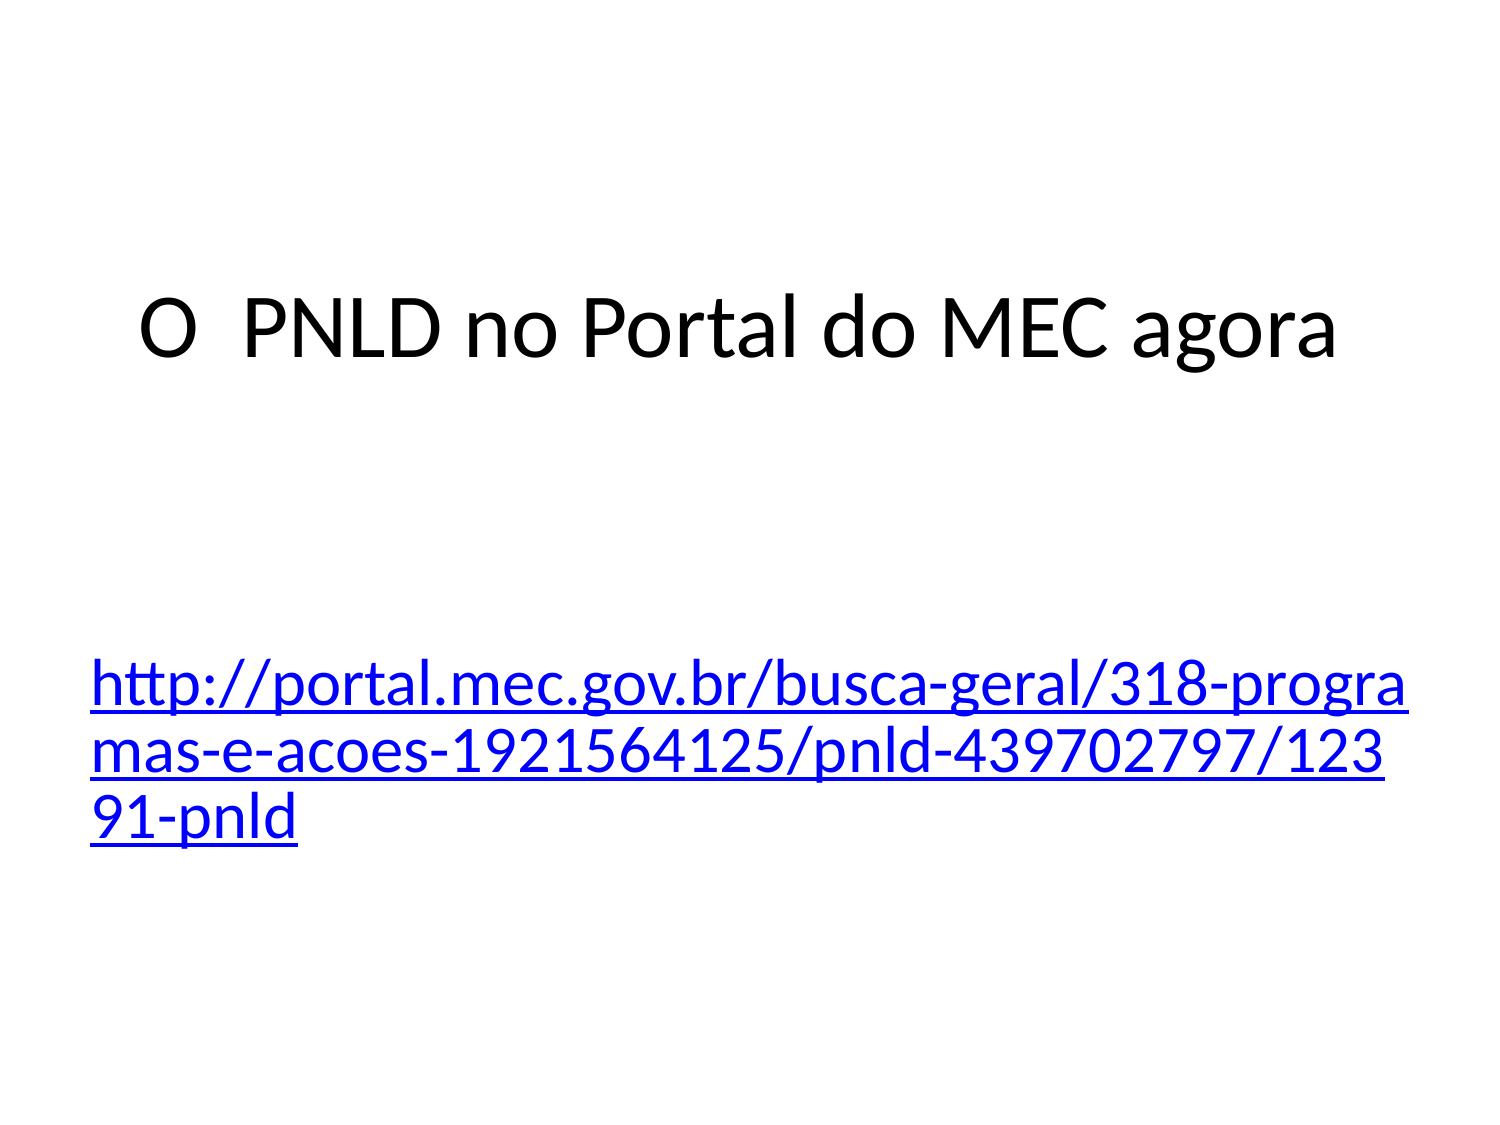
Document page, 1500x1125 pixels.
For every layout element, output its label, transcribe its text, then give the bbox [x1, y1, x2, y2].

list http://portal.mec.gov.br/busca-geral/318-programas-e-acoes-1921564125/pnld-439702797/12391-pnld [75, 444, 1425, 1005]
title O PNLD no Portal do MEC agora [64, 125, 1415, 516]
